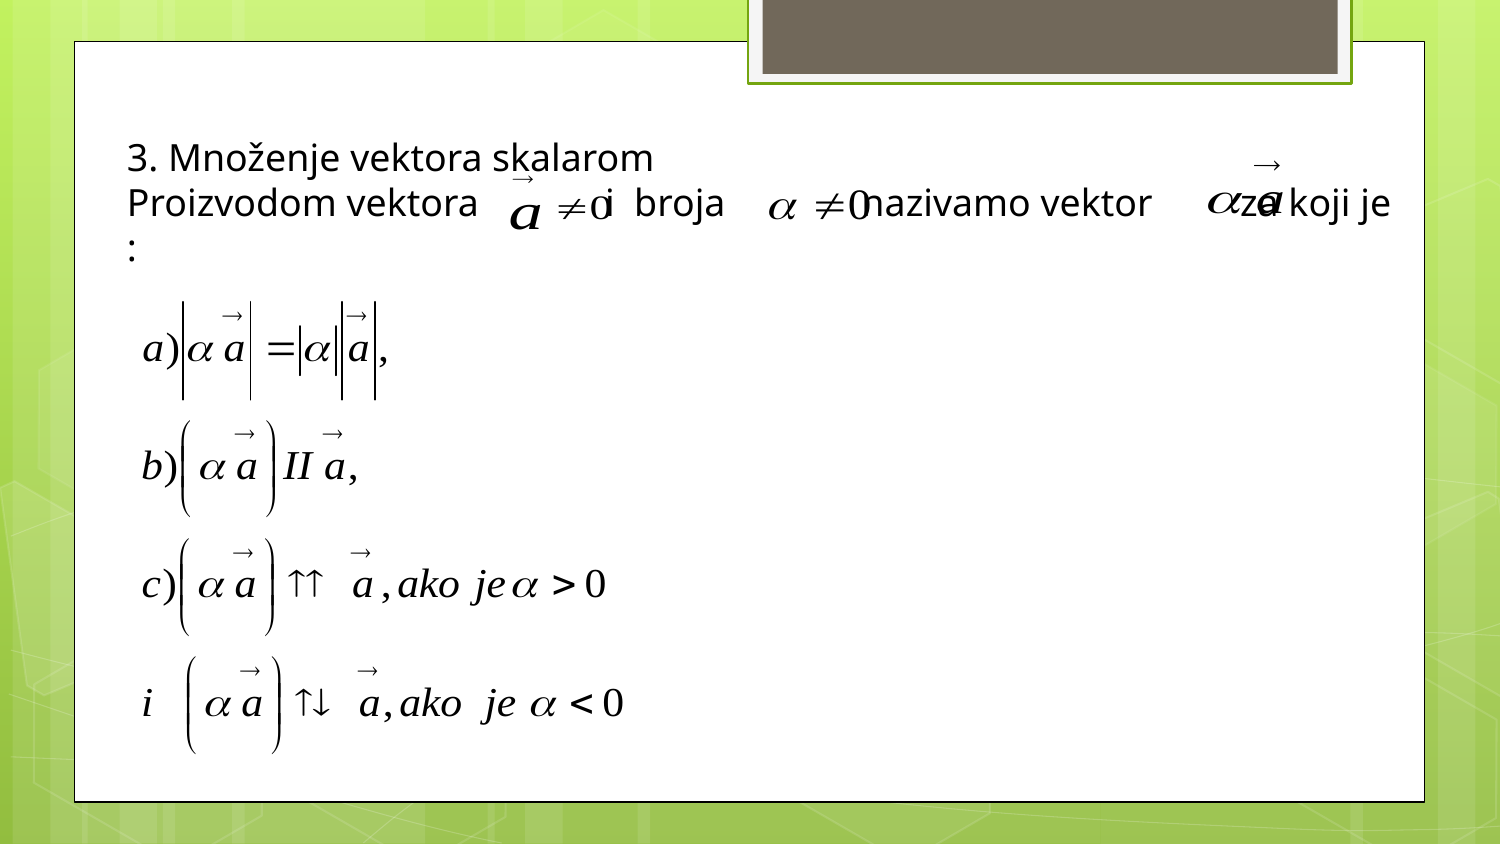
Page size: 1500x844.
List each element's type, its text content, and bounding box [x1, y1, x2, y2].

text_box 3. Množenje vektora skalarom Proizvodom vektora i broja nazivamo vektor za koji je : [112, 126, 1412, 322]
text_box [135, 291, 633, 765]
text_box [761, 179, 881, 231]
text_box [1198, 143, 1297, 226]
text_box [501, 161, 621, 240]
